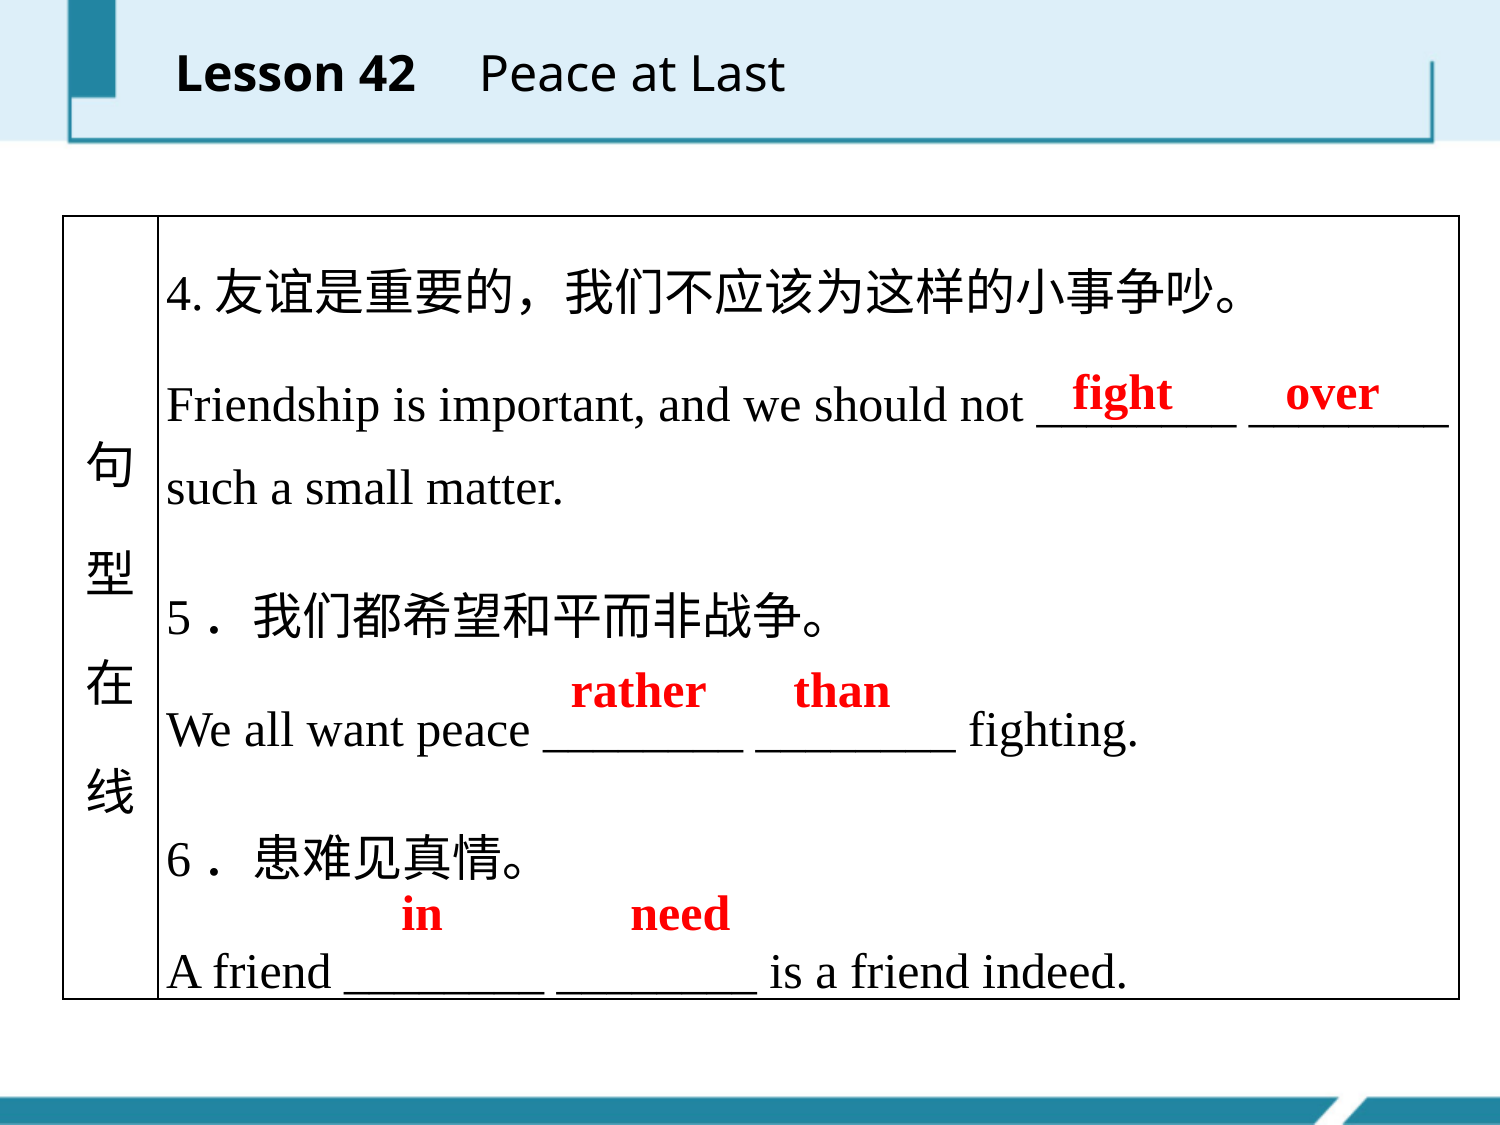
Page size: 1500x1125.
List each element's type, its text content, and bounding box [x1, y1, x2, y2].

table_header 4.友谊是重要的，我们不应该为这样的小事争吵。 Friendship is important, and we should not ________ ________ such a small matter. 5．我们都希望和平而非战争。 We all want peace ________ ________ fighting. 6．患难见真情。 A friend ________ ________ is a friend indeed. [159, 217, 1458, 998]
picture [0, 0, 1500, 1125]
text_box fight over [1058, 352, 1396, 427]
text_box rather than [555, 650, 906, 726]
text_box Lesson 42 Peace at Last [104, 0, 857, 119]
table_header 句型在线 [64, 217, 157, 998]
text_box in need [386, 873, 746, 949]
